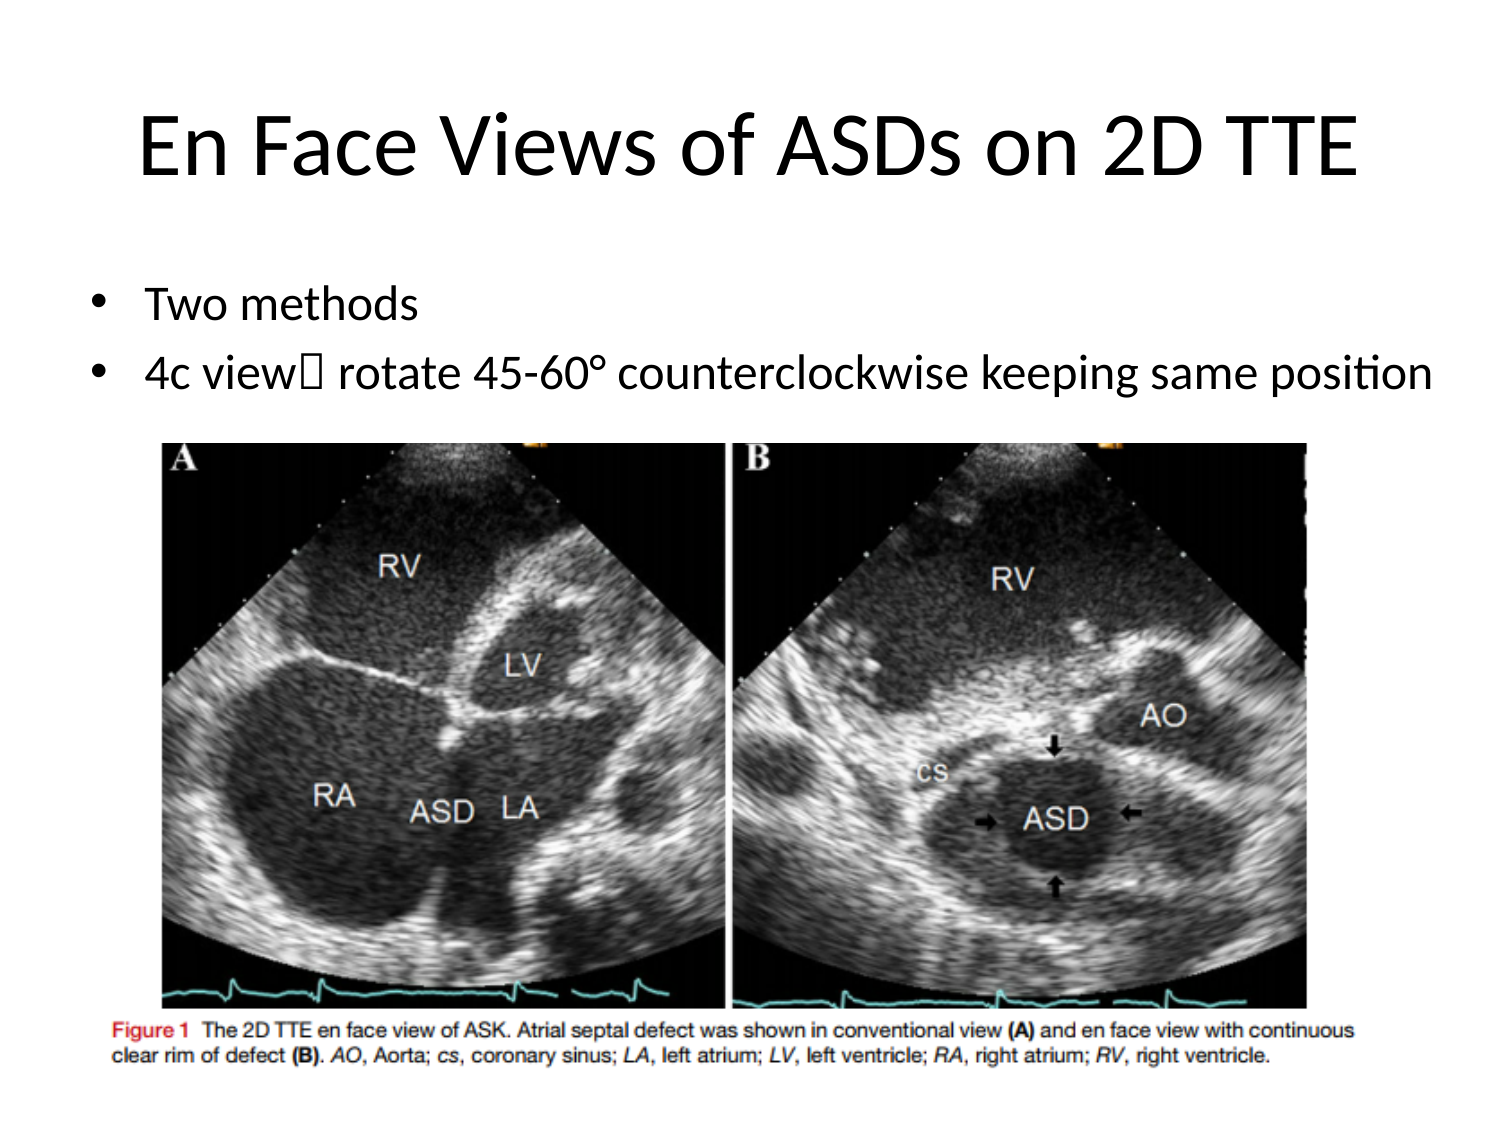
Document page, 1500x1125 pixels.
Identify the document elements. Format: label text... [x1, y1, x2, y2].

title En Face Views of ASDs on 2D TTE [75, 45, 1425, 233]
list Two methods 4c view rotate 45-60° counterclockwise keeping same position [75, 262, 1450, 450]
picture [99, 443, 1363, 1076]
